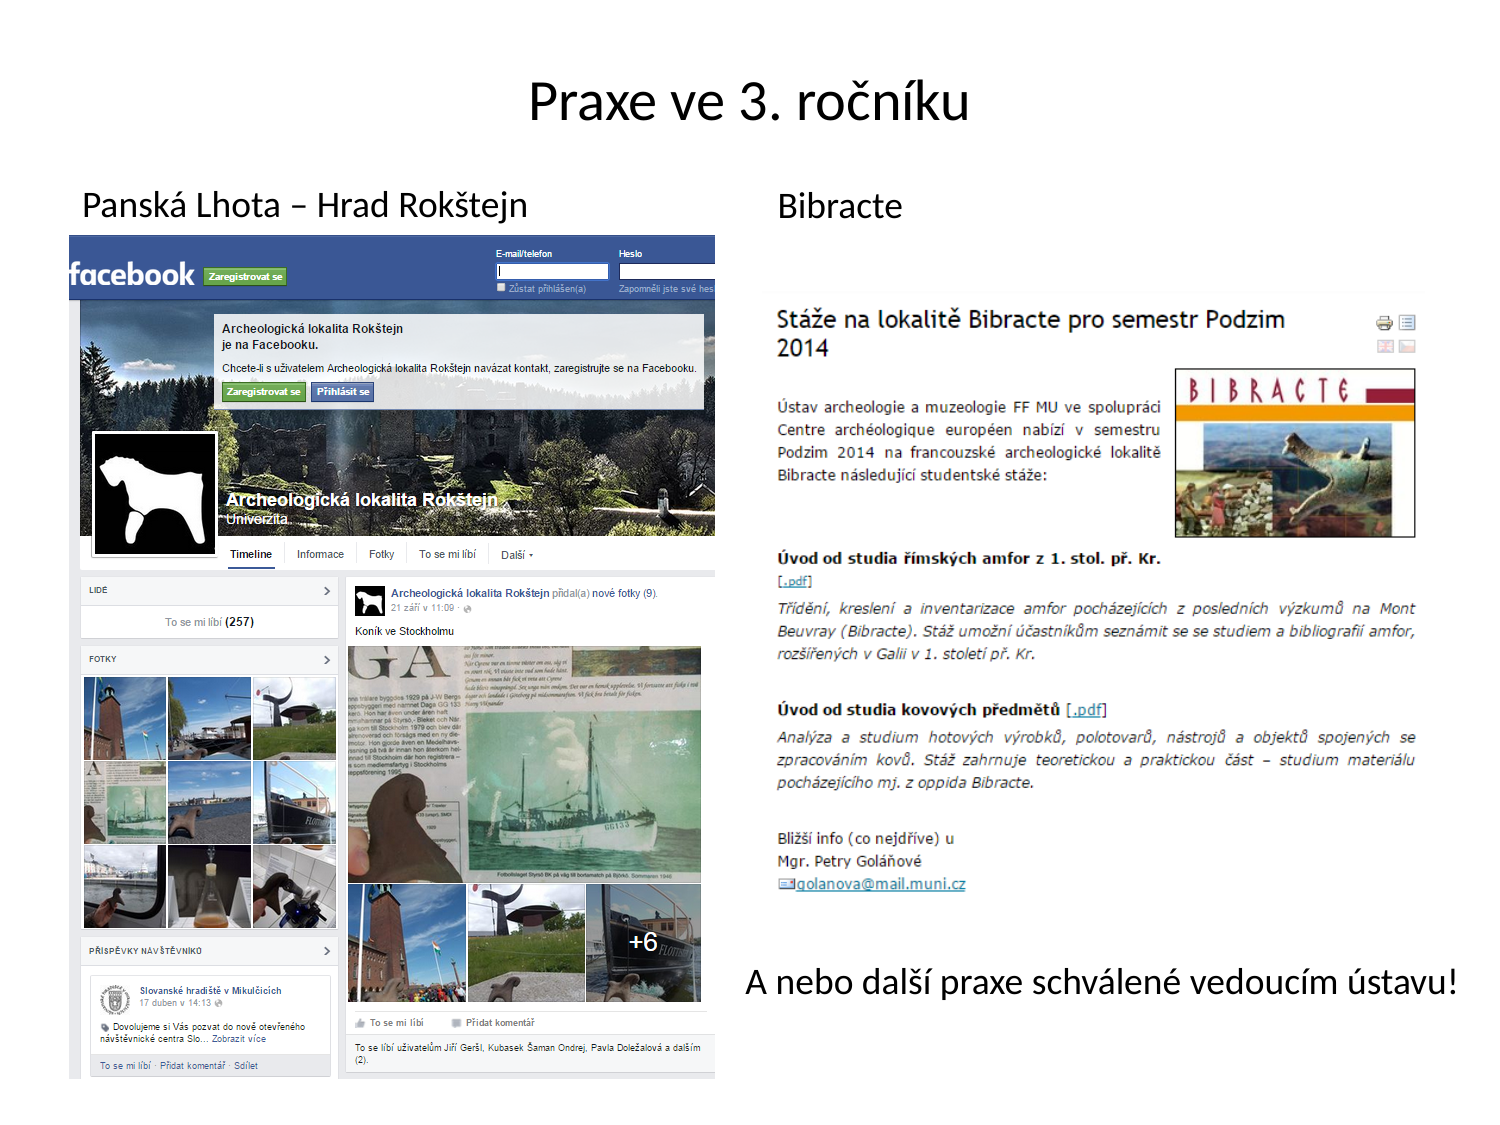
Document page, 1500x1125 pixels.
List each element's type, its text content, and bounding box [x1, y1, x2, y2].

picture [69, 235, 715, 1080]
text_box Panská Lhota – Hrad Rokštejn [67, 172, 544, 233]
title Praxe ve 3. ročníku [75, 45, 1425, 149]
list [762, 291, 1426, 931]
text_box Bibracte [762, 173, 919, 234]
text_box A nebo další praxe schválené vedoucím ústavu! [730, 949, 1475, 1010]
